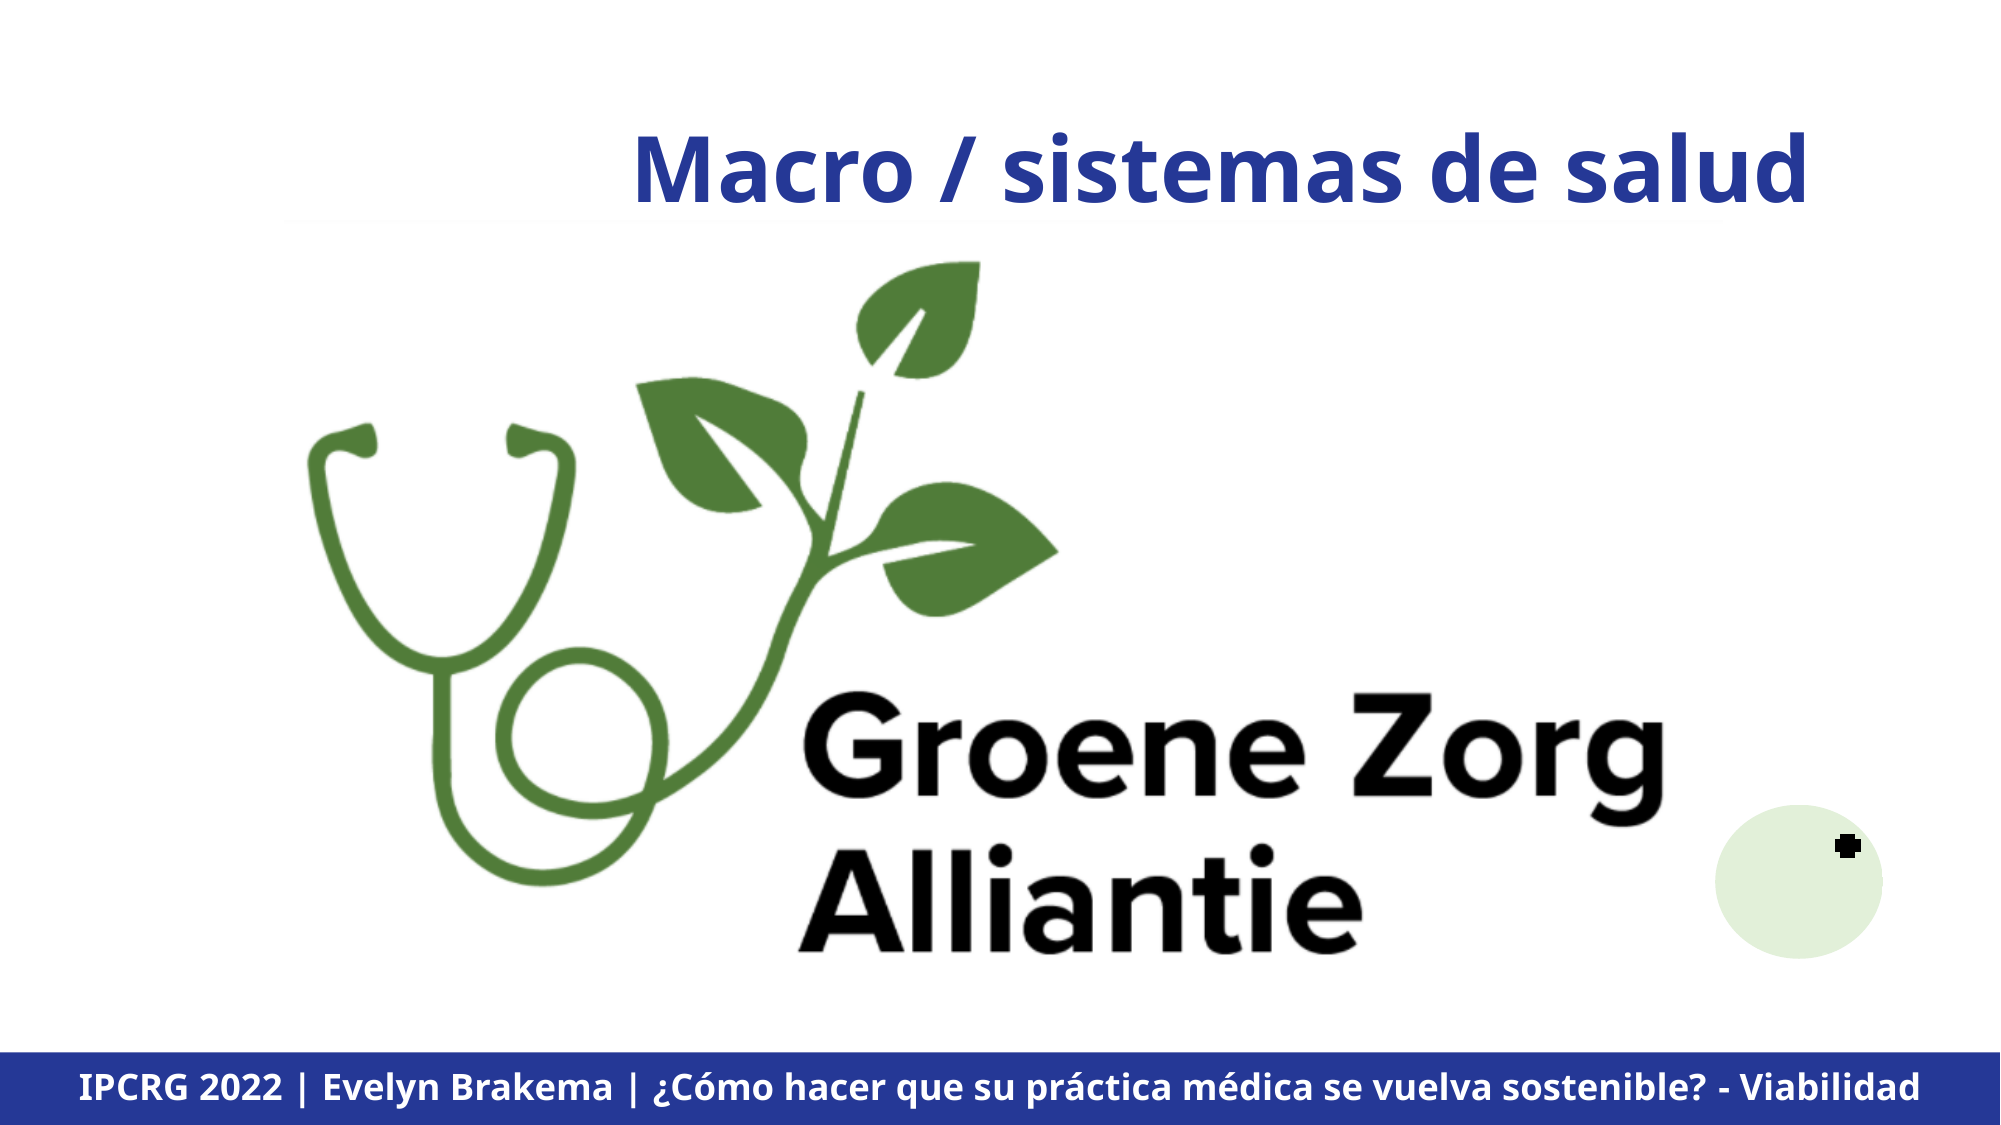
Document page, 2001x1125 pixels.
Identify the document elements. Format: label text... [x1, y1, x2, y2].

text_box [1715, 804, 1883, 959]
text_box IPCRG 2022 | Evelyn Brakema | ¿Cómo hacer que su práctica médica se vuelva sostenible? - Viabilidad [0, 1052, 2000, 1125]
text_box Macro / sistemas de salud [615, 64, 1910, 282]
picture [284, 220, 1723, 1115]
